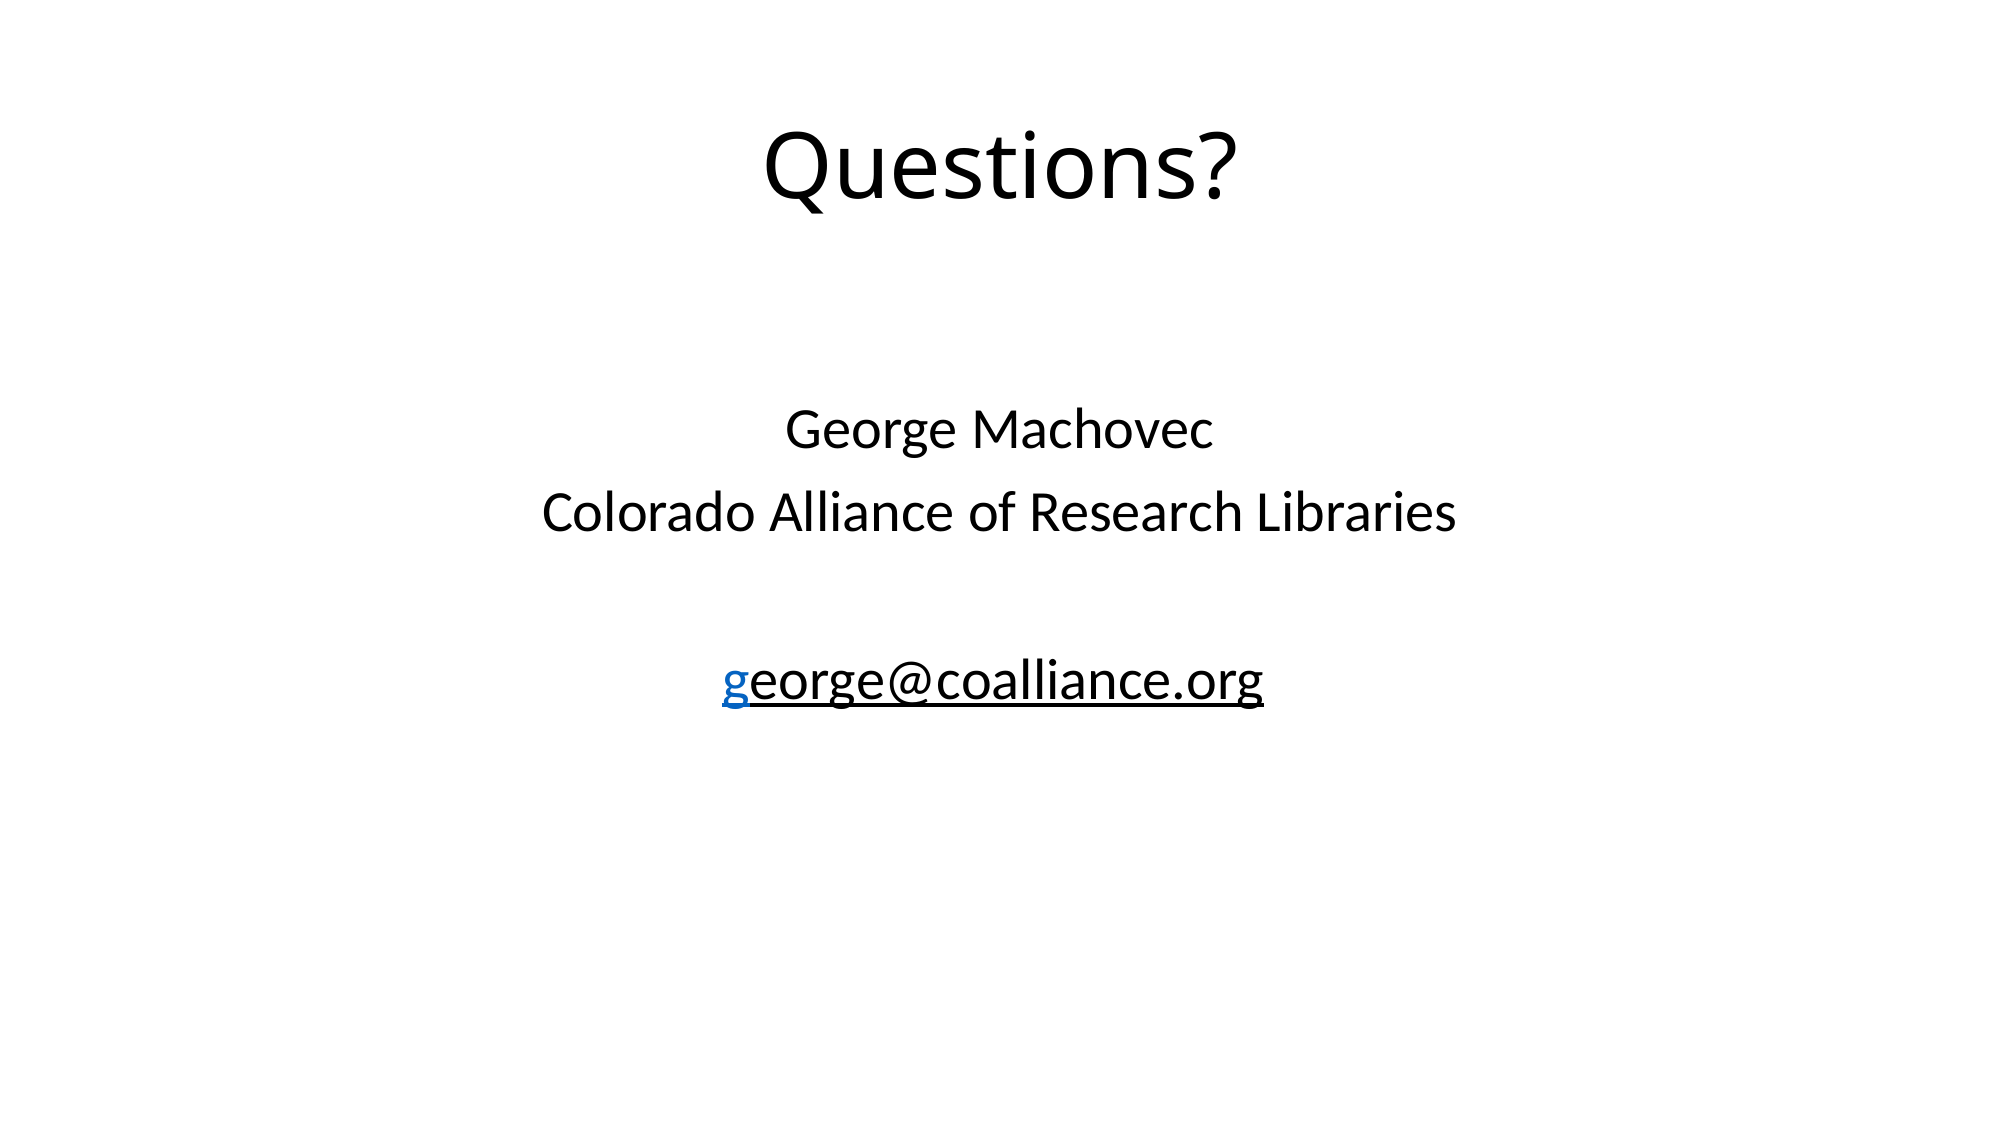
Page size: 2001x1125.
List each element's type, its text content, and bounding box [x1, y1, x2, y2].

list George Machovec Colorado Alliance of Research Libraries george@coalliance.org [137, 299, 1863, 1014]
title Questions? [137, 59, 1863, 278]
